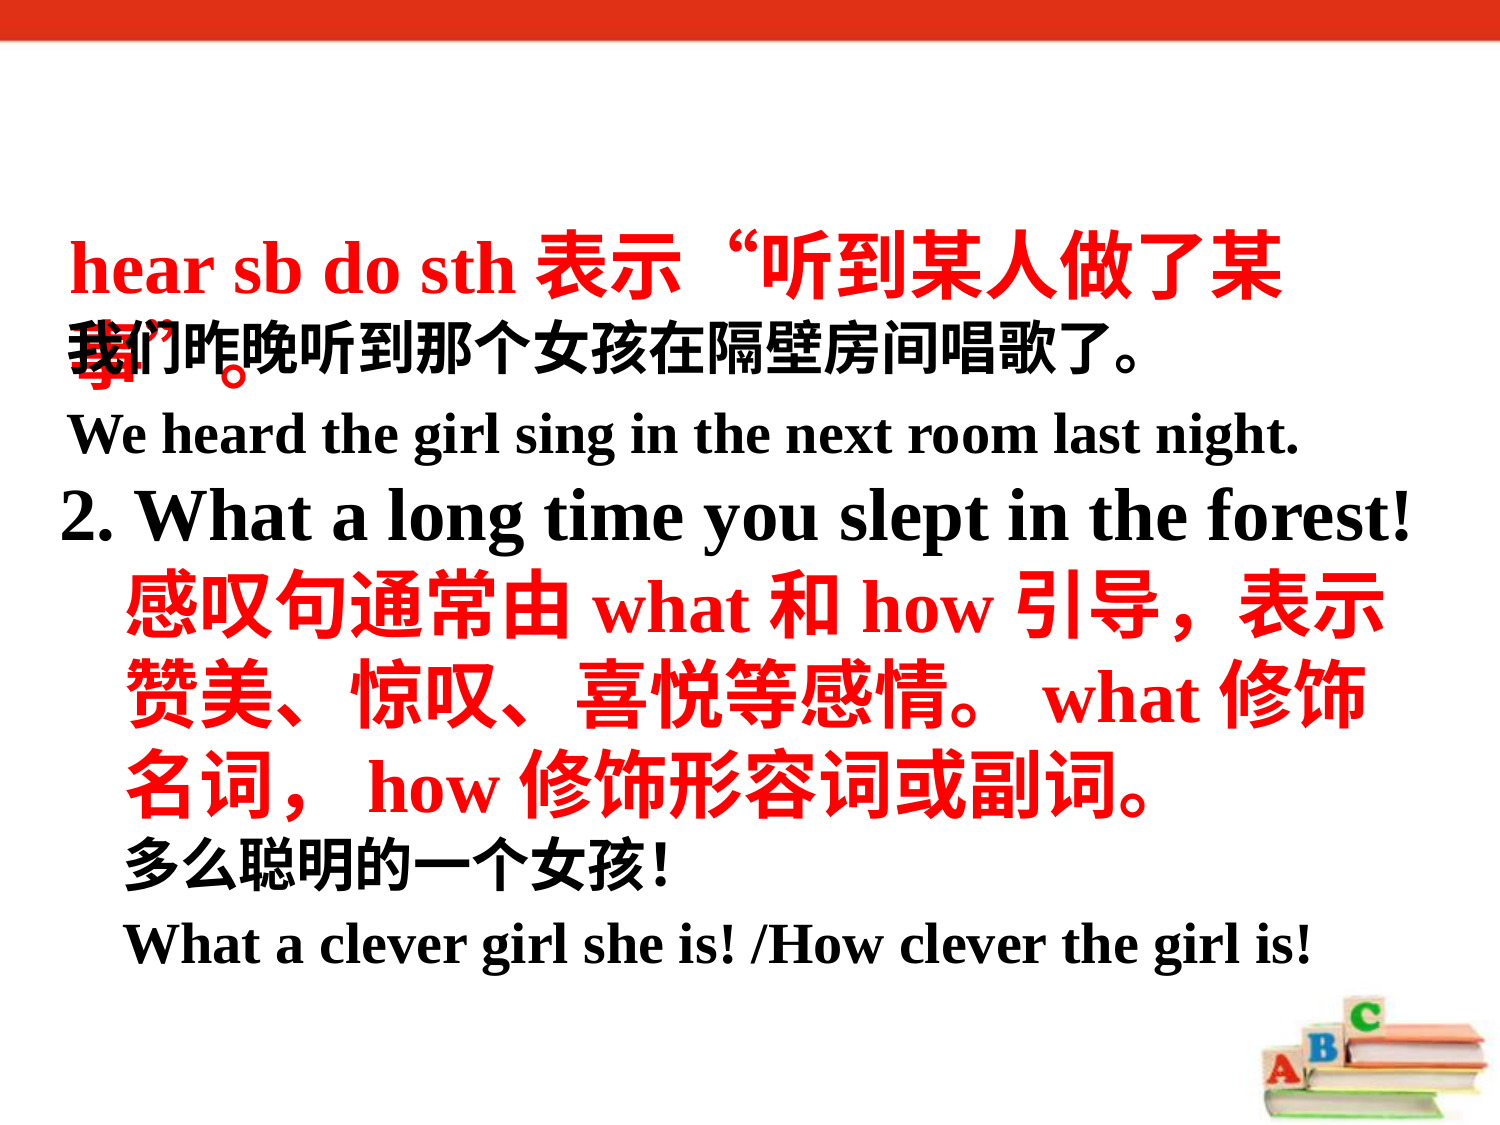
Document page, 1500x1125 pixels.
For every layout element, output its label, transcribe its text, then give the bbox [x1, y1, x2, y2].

text_box 2. What a long time you slept in the forest! [44, 457, 1439, 563]
picture [0, 0, 1500, 1125]
text_box 我们昨晚听到那个女孩在隔壁房间唱歌了。 We heard the girl sing in the next room last night. [51, 290, 1446, 473]
text_box 感叹句通常由what和how引导，表示赞美、惊叹、喜悦等感情。what修饰名词，how修饰形容词或副词。 [109, 549, 1421, 813]
text_box 多么聪明的一个女孩！ What a clever girl she is! /How clever the girl is! [107, 813, 1500, 983]
text_box hear sb do sth表示“听到某人做了某事”。 [55, 211, 1449, 407]
